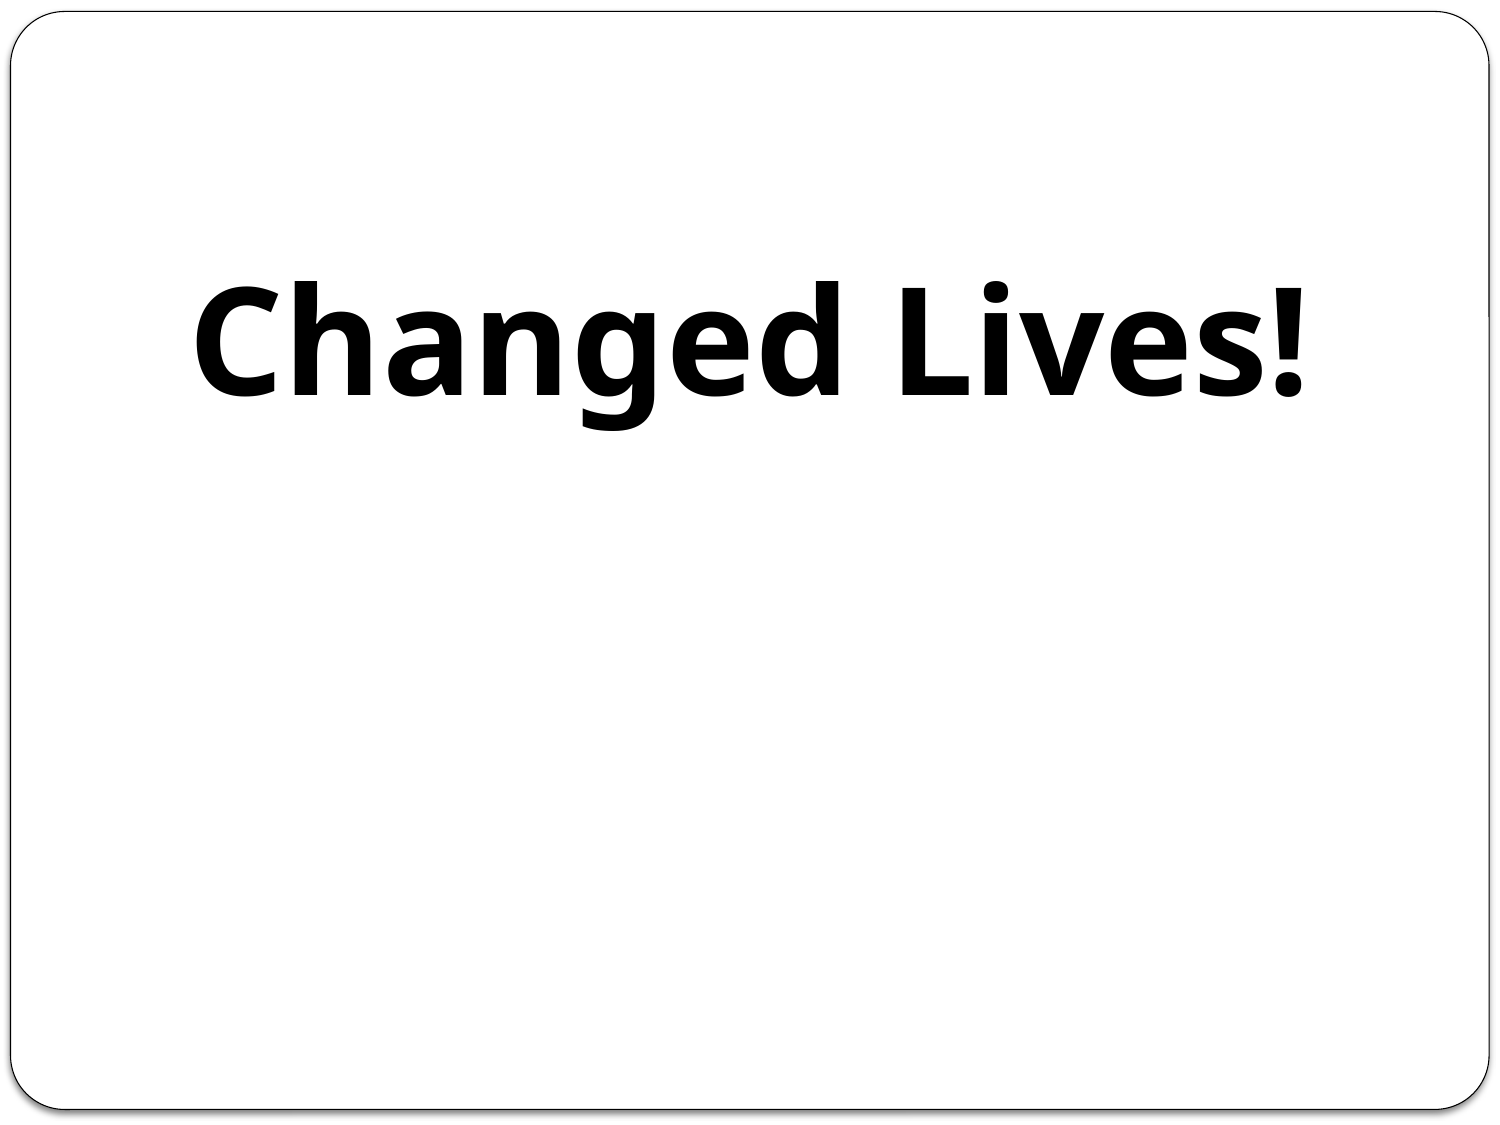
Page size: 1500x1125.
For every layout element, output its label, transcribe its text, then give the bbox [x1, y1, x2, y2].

list Changed Lives! [12, 237, 1488, 988]
